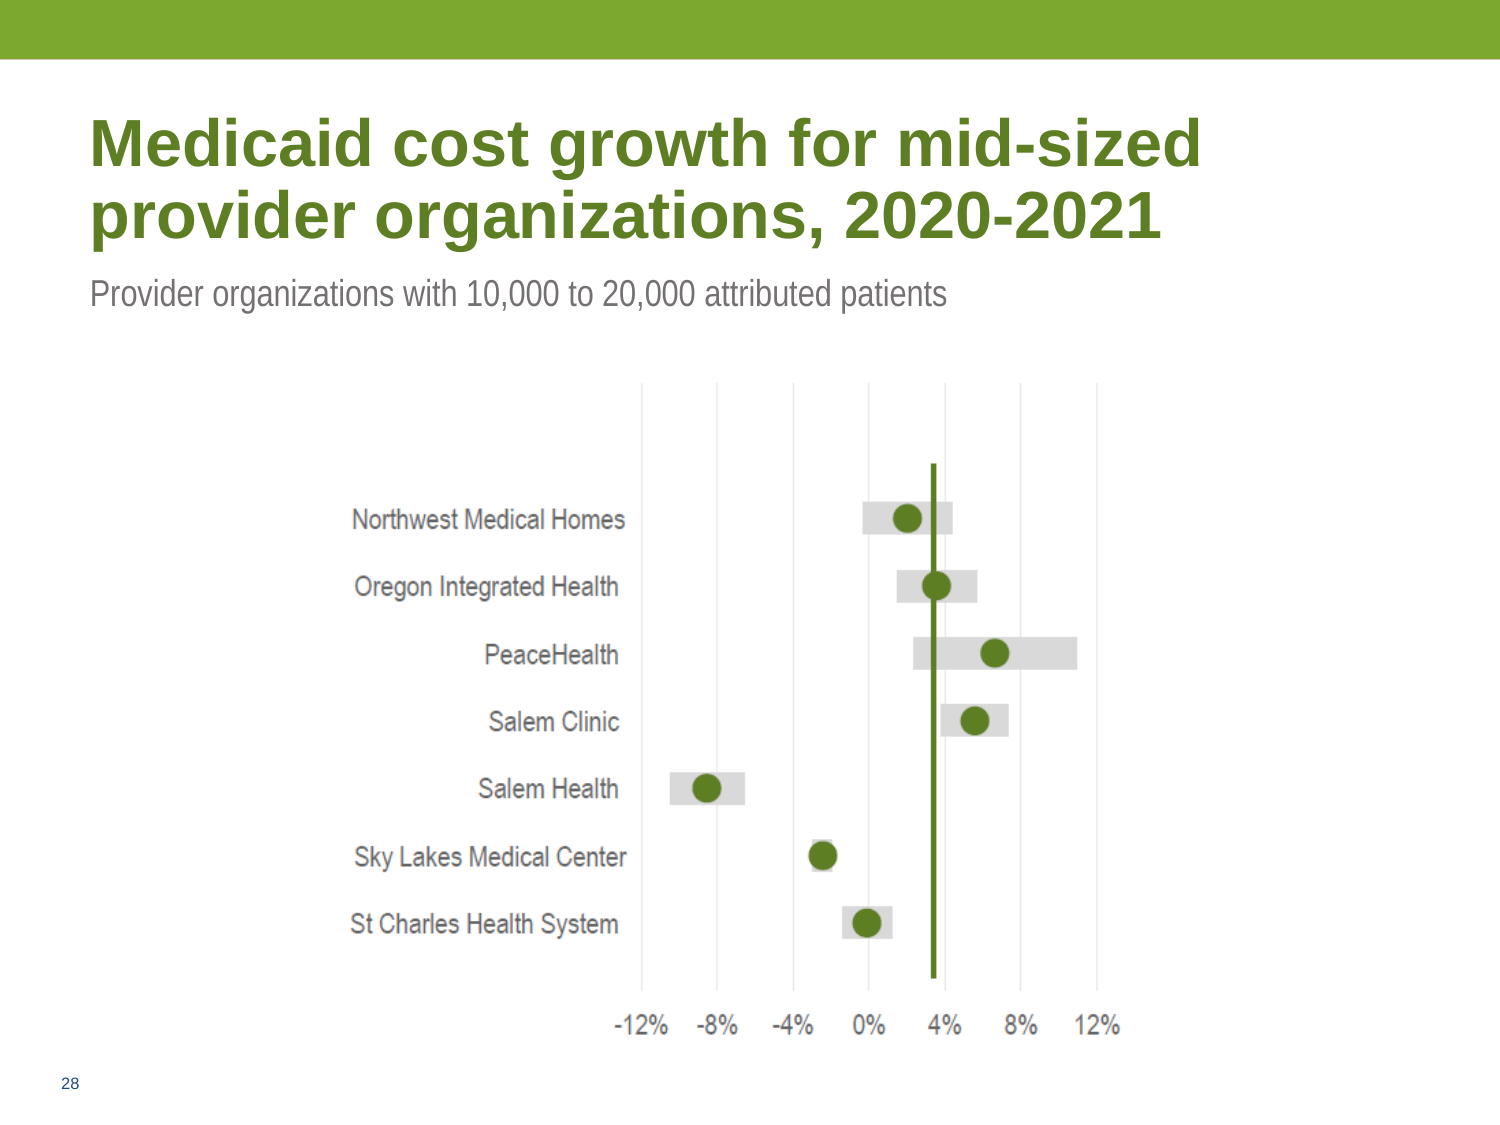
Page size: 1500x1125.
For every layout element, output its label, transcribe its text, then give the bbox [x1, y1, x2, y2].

picture [316, 368, 1158, 1073]
title Medicaid cost growth for mid-sized provider organizations, 2020-2021 [75, 87, 1425, 275]
text_box Provider organizations with 10,000 to 20,000 attributed patients [74, 261, 1132, 321]
